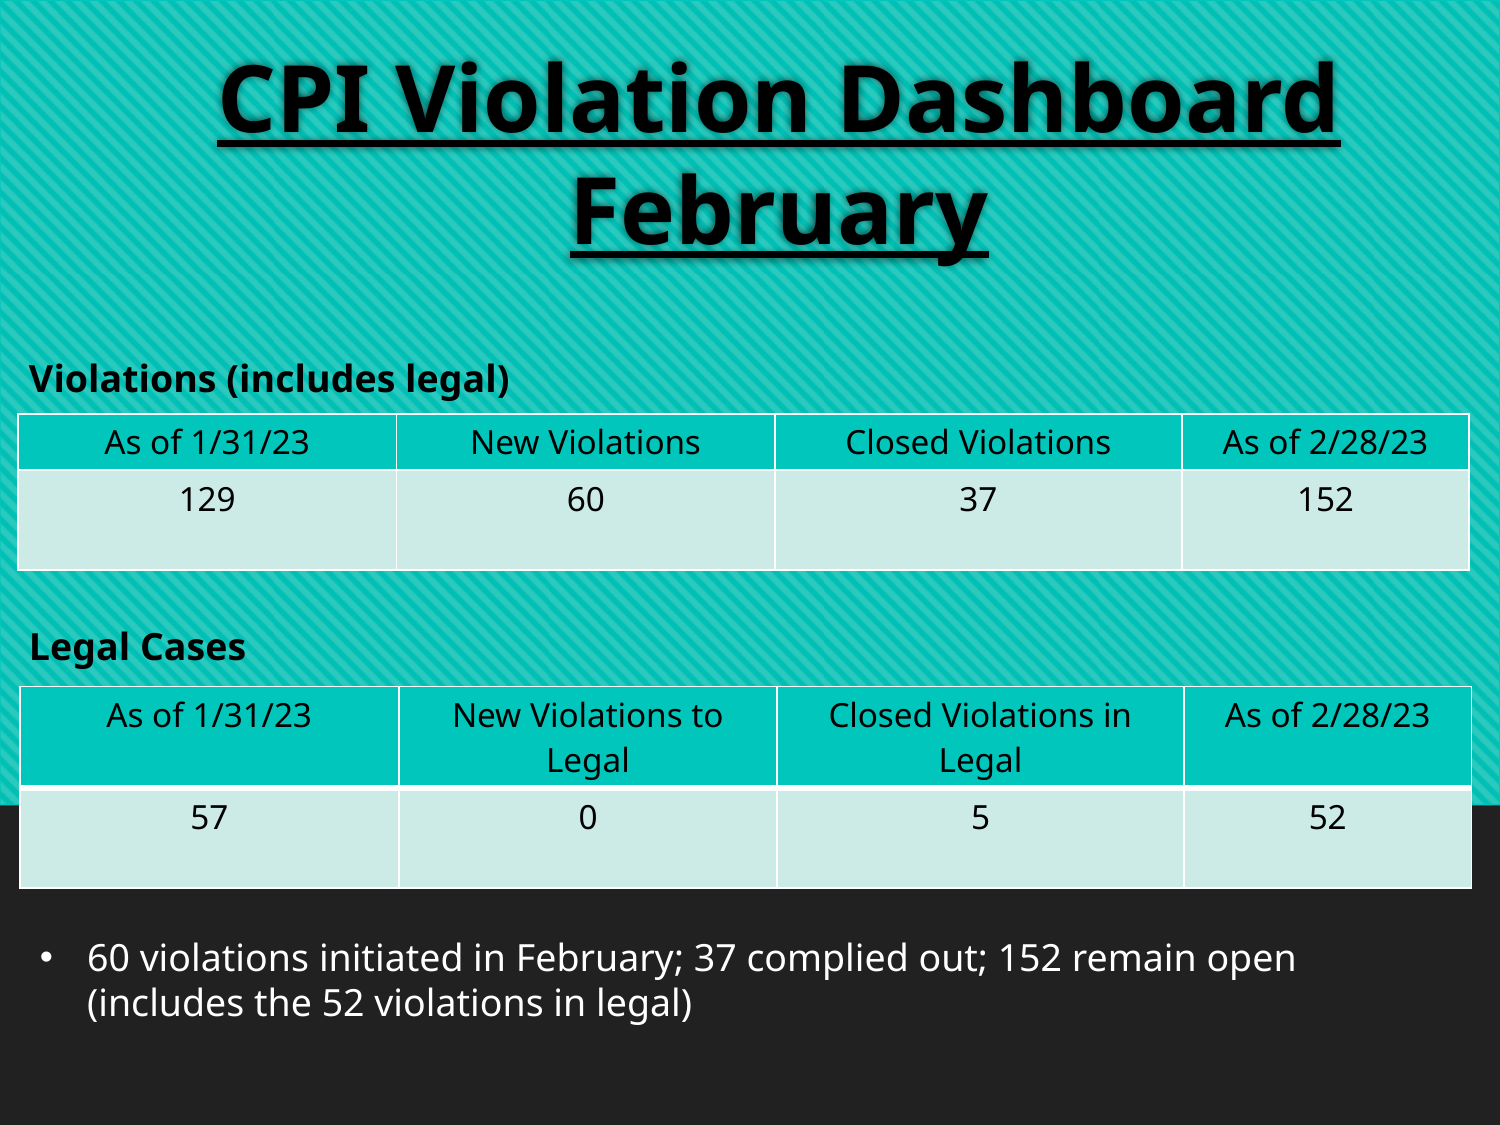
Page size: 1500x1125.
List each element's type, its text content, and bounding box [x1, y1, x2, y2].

table_cell 5 [778, 791, 1183, 887]
table_cell 152 [1183, 471, 1468, 569]
text_box 60 violations initiated in February; 37 complied out; 152 remain open (includes the 52 violations in legal) [25, 926, 1475, 1031]
table_cell 57 [21, 791, 398, 887]
table_header Closed Violations in Legal [778, 687, 1183, 785]
table_header As of 1/31/23 [21, 687, 398, 785]
table_header Closed Violations [776, 415, 1181, 469]
table_cell 0 [400, 791, 776, 887]
table_cell 60 [397, 471, 774, 569]
text_box Legal Cases [14, 615, 553, 676]
table_cell 129 [19, 471, 396, 569]
table_header As of 1/31/23 [19, 415, 396, 469]
title CPI Violation Dashboard February [162, 29, 1397, 271]
table_header As of 2/28/23 [1185, 687, 1471, 785]
table_header As of 2/28/23 [1183, 415, 1468, 469]
text_box Violations (includes legal) [14, 347, 553, 408]
table_header New Violations to Legal [400, 687, 776, 785]
table_cell 52 [1185, 791, 1471, 887]
table_header New Violations [397, 415, 774, 469]
table_cell 37 [776, 471, 1181, 569]
